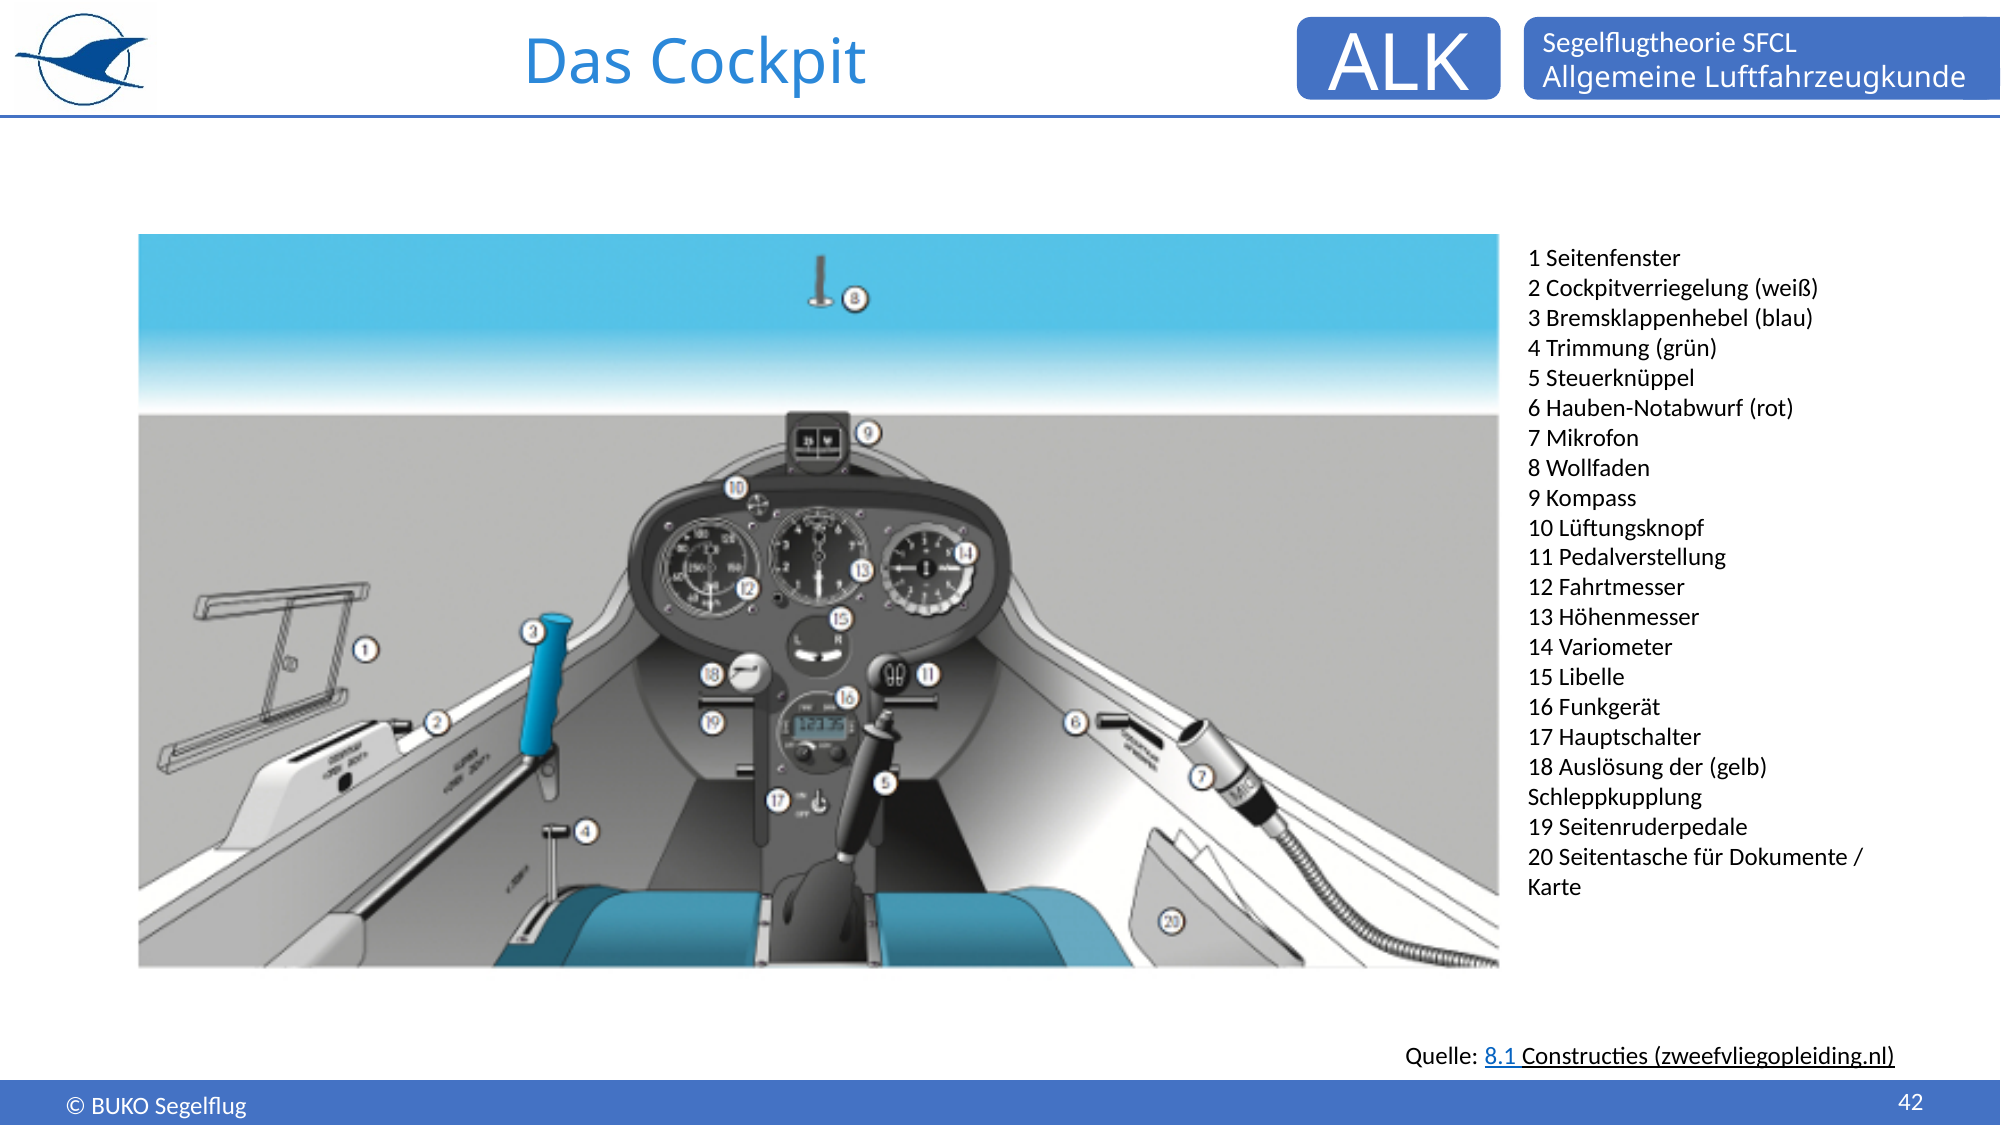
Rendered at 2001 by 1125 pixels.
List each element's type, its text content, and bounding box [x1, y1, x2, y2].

text_box 1 Seitenfenster 2 Cockpitverriegelung (weiß) 3 Bremsklappenhebel (blau) 4 Trimmung (grün) 5 Steuerknüppel 6 Hauben-Notabwurf (rot) 7 Mikrofon 8 Wollfaden 9 Kompass 10 Lüftungsknopf 11 Pedalverstellung 12 Fahrtmesser 13 Höhenmesser 14 Variometer 15 Libelle 16 Funkgerät 17 Hauptschalter 18 Auslösung der (gelb) Schleppkupplung 19 Seitenruderpedale 20 Seitentasche für Dokumente / Karte [1513, 234, 1910, 938]
slide_number 42 [1883, 1077, 1972, 1125]
text_box Quelle: 8.1 Constructies (zweefvliegopleiding.nl) [1272, 1032, 1910, 1077]
title Das Cockpit [156, 21, 1234, 105]
picture [14, 2, 157, 115]
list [137, 234, 1502, 983]
